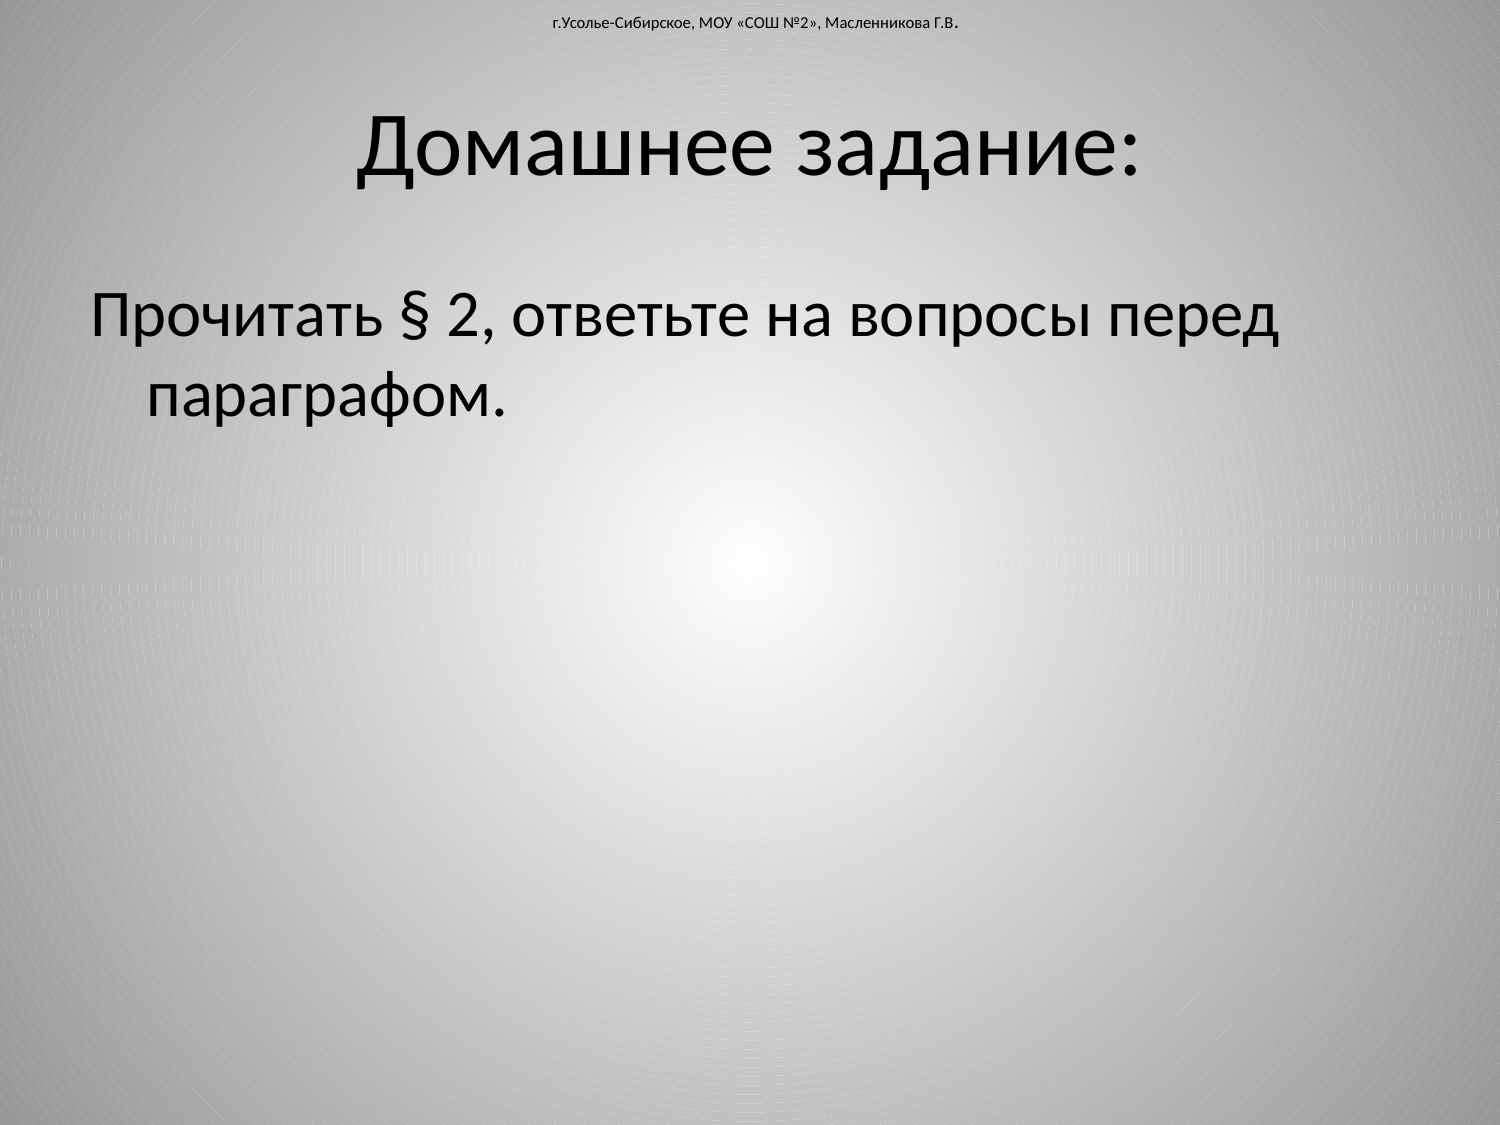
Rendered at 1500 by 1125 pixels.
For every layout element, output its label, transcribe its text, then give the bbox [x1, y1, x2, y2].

text_box г.Усолье-Сибирское, МОУ «СОШ №2», Масленникова Г.В. [246, 0, 1266, 40]
list Прочитать § 2, ответьте на вопросы перед параграфом. [75, 262, 1425, 1005]
title Домашнее задание: [75, 45, 1425, 233]
